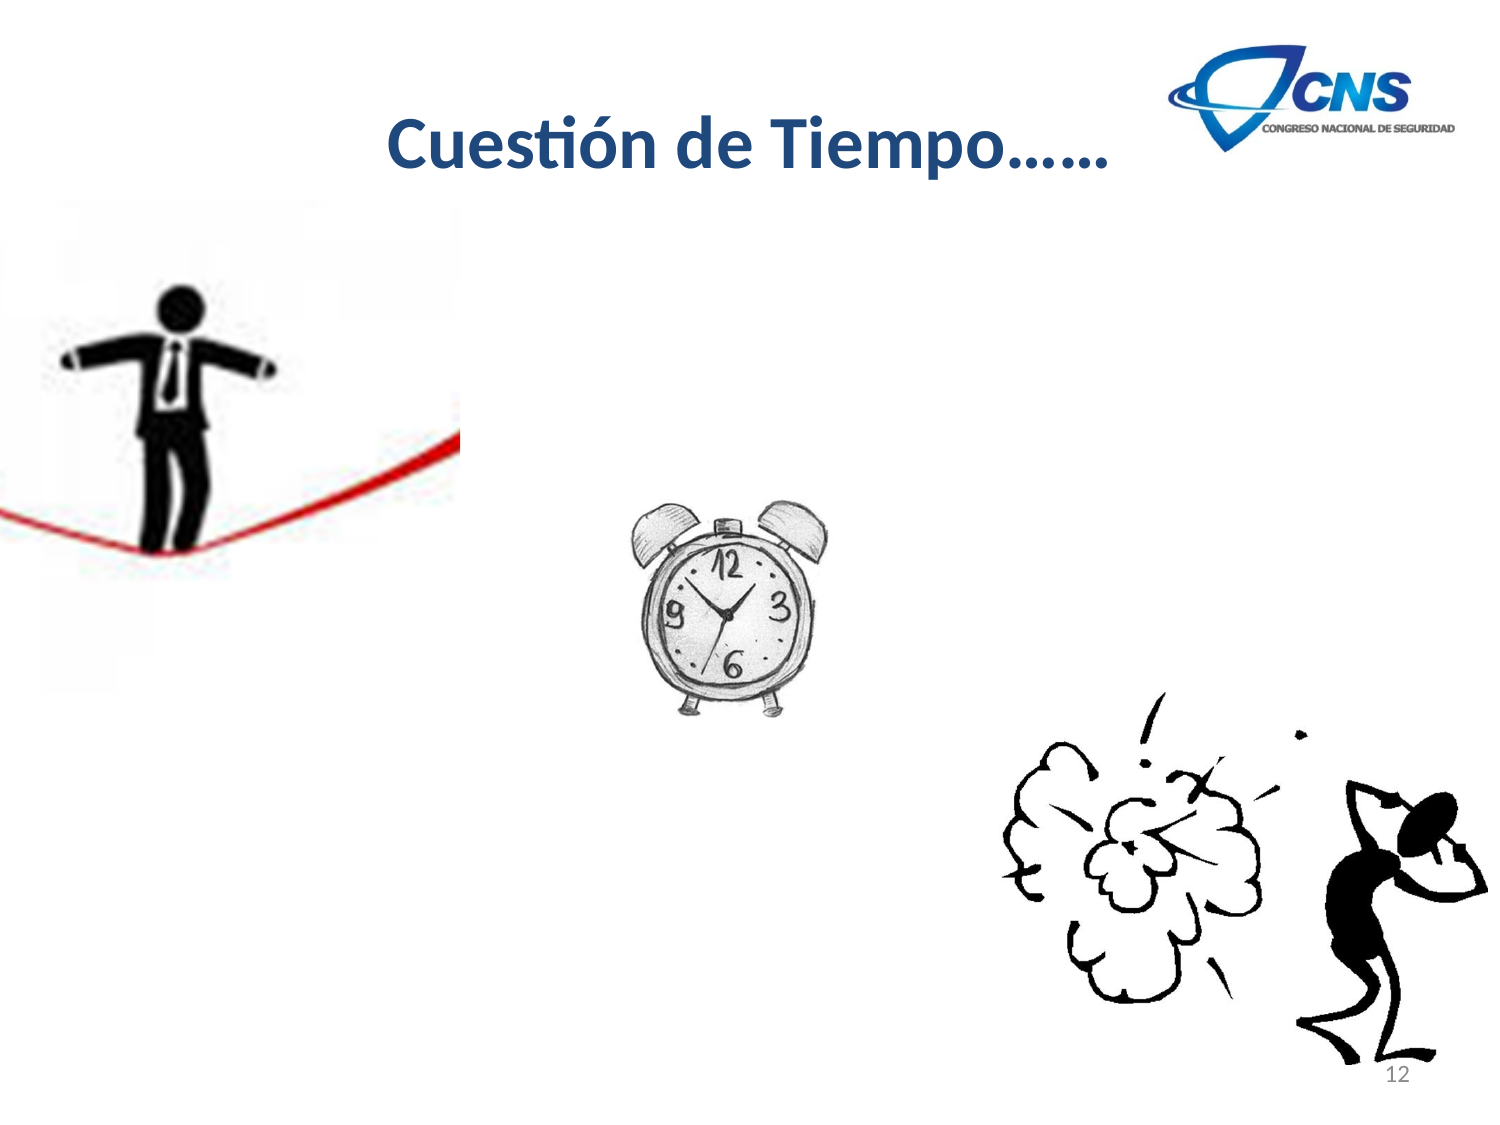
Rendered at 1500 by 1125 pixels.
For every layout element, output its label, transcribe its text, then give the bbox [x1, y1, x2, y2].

slide_number 12 [1074, 1072, 1425, 1103]
picture [619, 499, 838, 719]
picture [1162, 32, 1463, 157]
picture [0, 199, 461, 694]
picture [999, 692, 1488, 1065]
title Cuestión de Tiempo…… [75, 45, 1425, 233]
